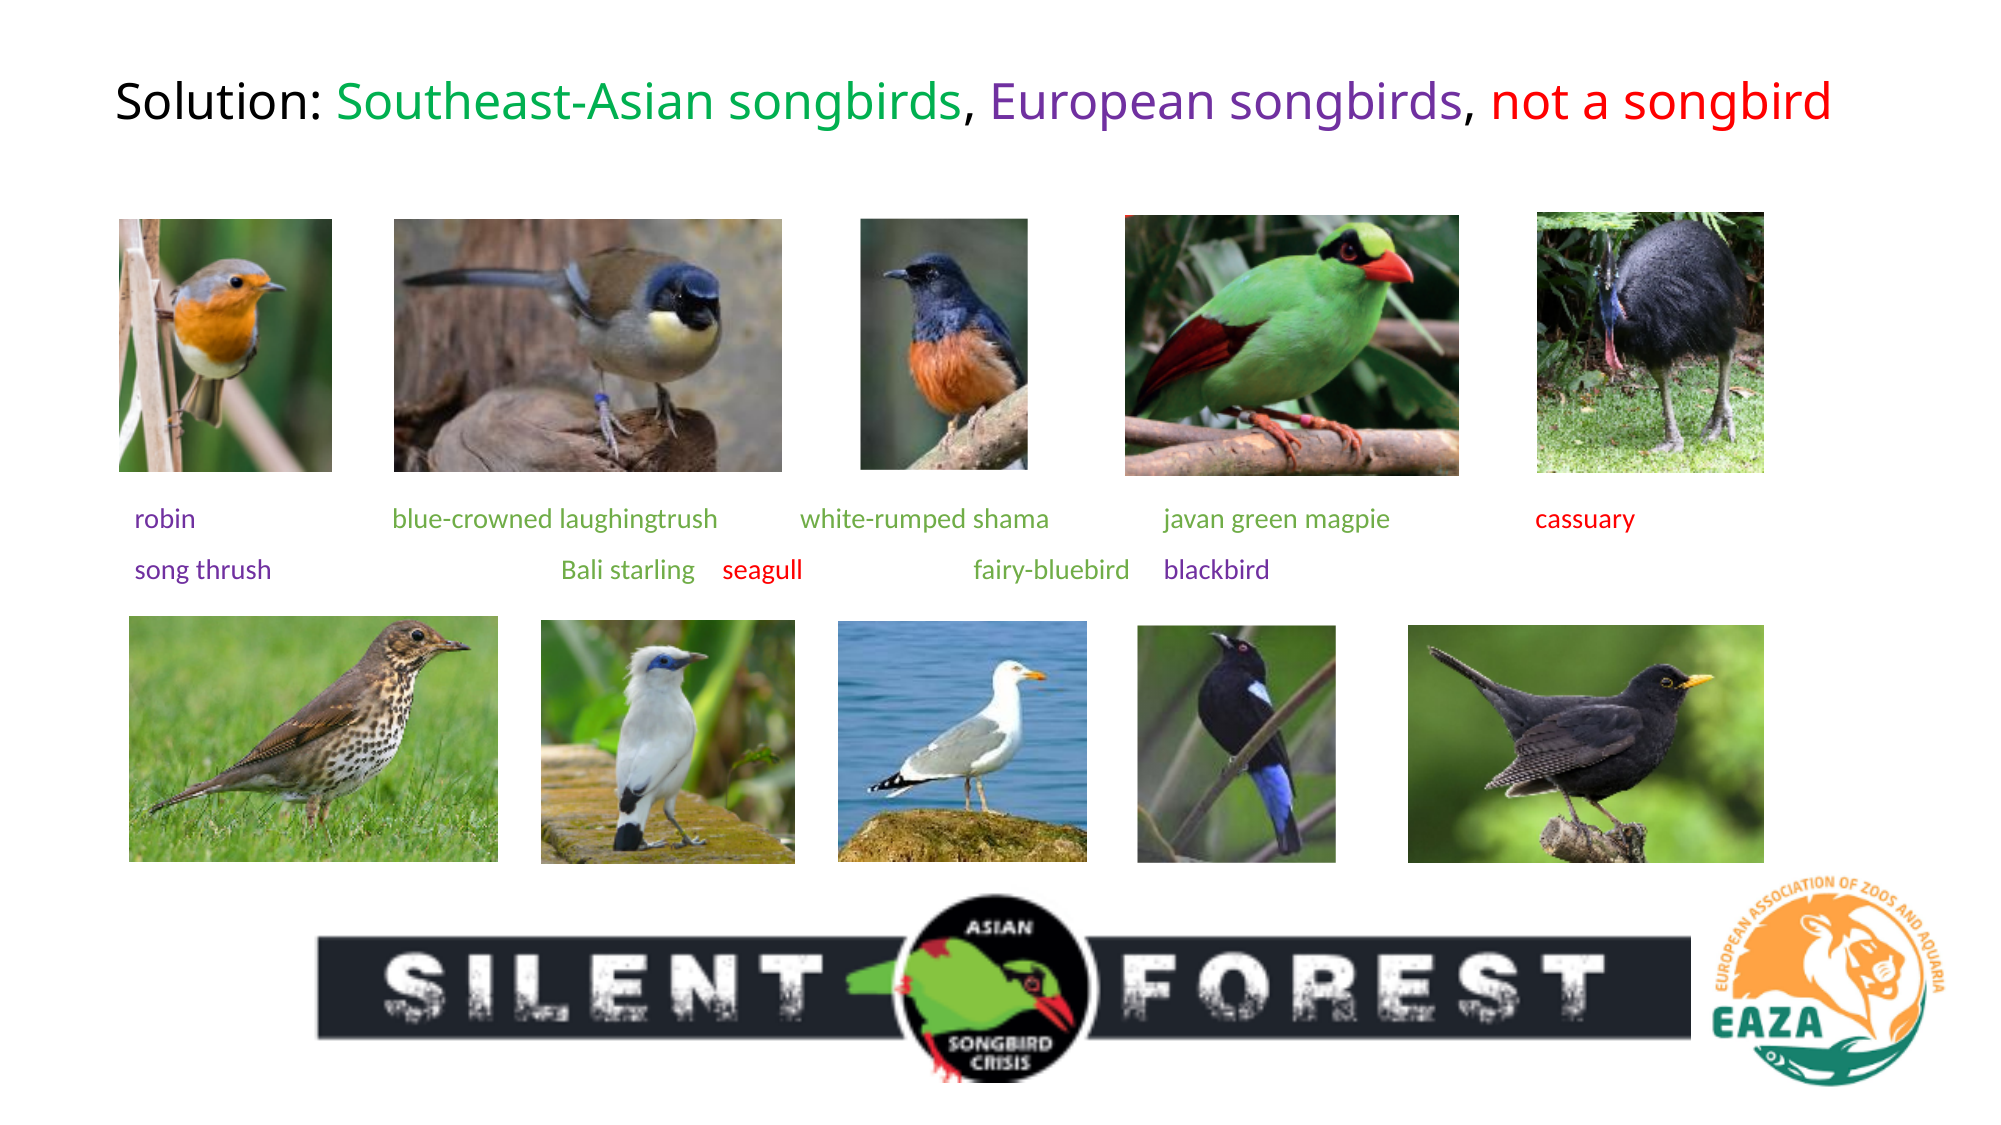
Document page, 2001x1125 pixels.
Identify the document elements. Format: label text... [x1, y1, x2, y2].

picture [129, 616, 498, 862]
picture [1537, 212, 1764, 473]
picture [301, 625, 1969, 1104]
picture [838, 621, 1087, 862]
picture [119, 219, 332, 472]
picture [1118, 626, 1356, 862]
subtitle robin blue-crowned laughingtrush white-rumped shama javan green magpie cassuary song thrush Bali starling seagull fairy-bluebird blackbird [119, 496, 1764, 594]
picture [394, 219, 782, 472]
picture [1124, 215, 1459, 477]
title Solution: Southeast-Asian songbirds, European songbirds, not a songbird [63, 0, 1886, 138]
picture [541, 620, 795, 864]
picture [818, 219, 1070, 469]
